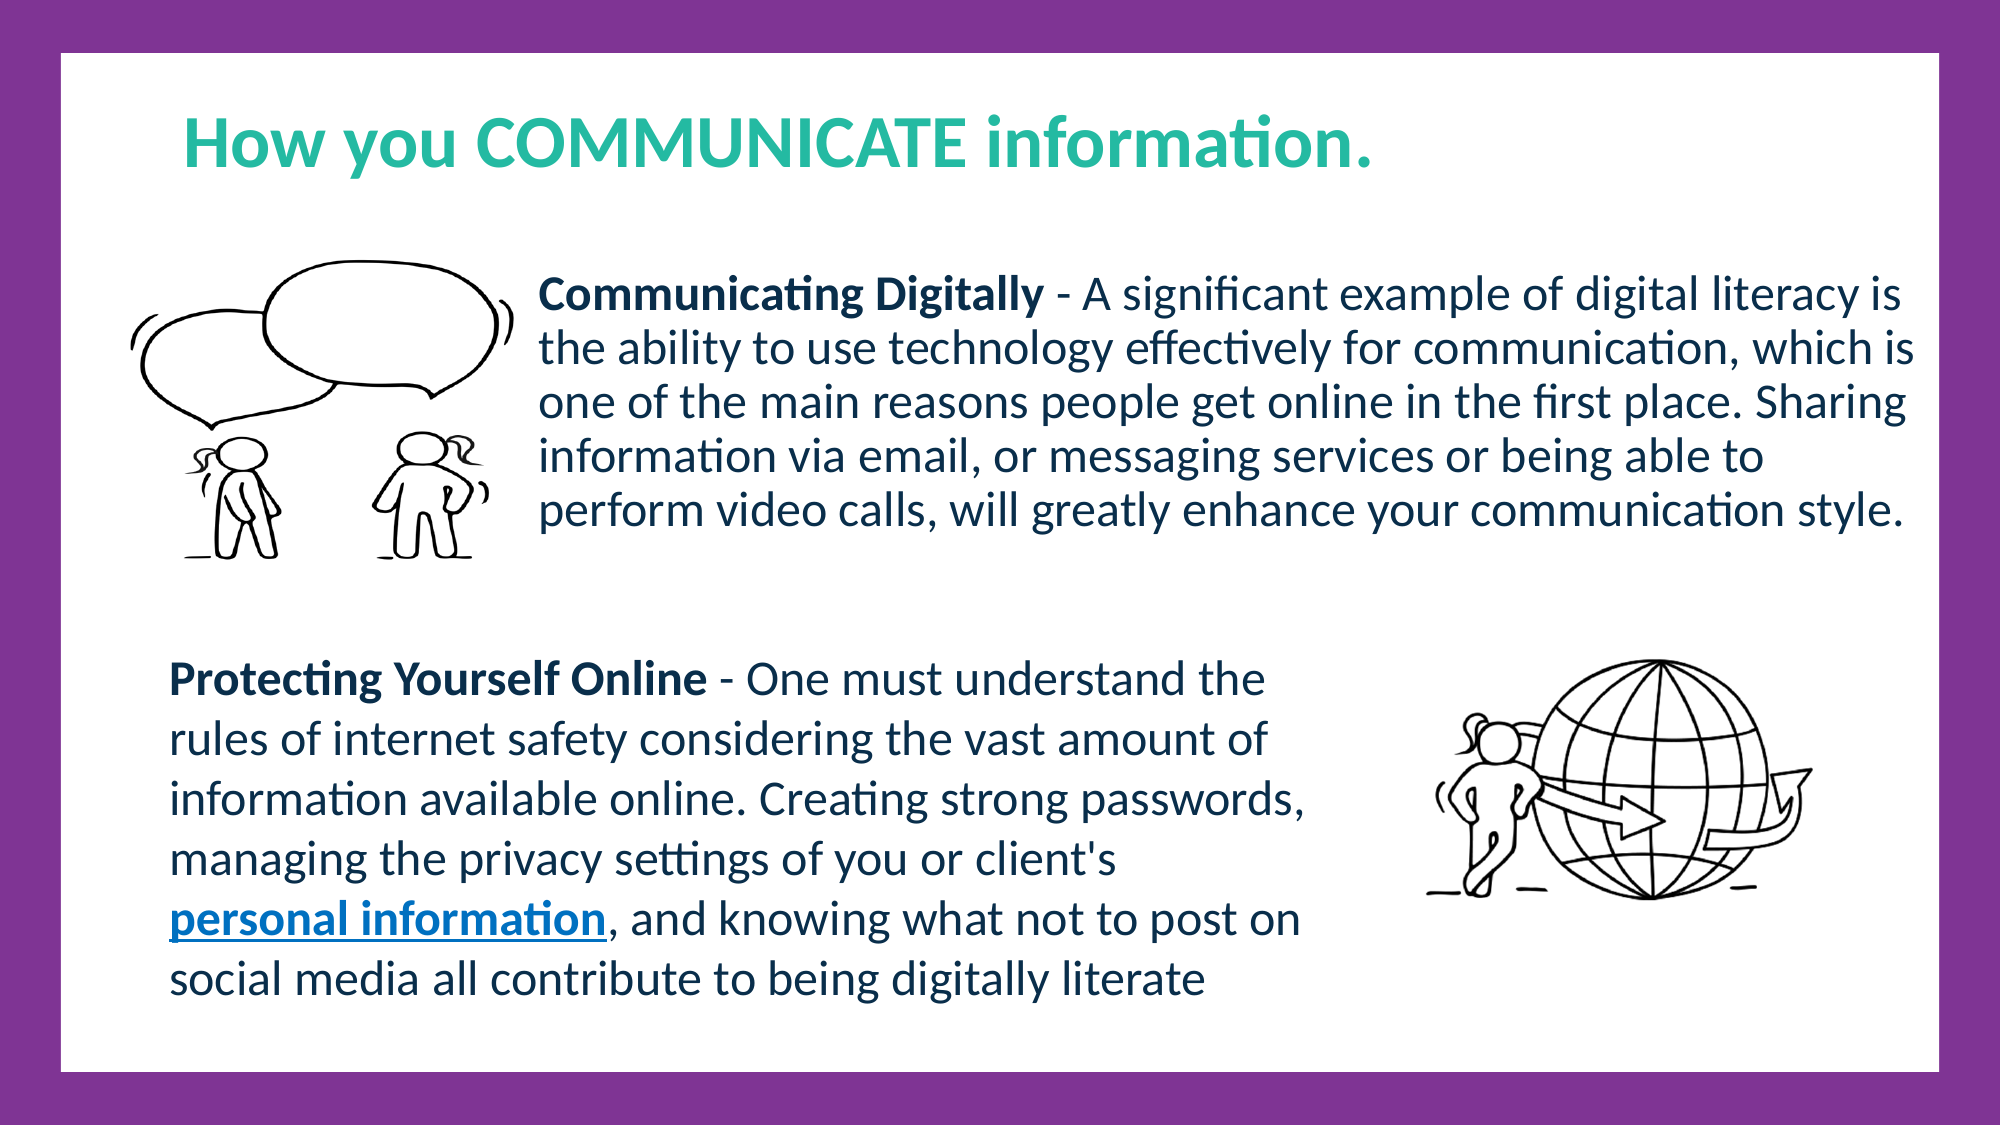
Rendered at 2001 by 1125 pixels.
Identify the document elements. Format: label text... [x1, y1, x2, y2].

text_box Protecting Yourself Online - One must understand the rules of internet safety considering the vast amount of information available online. Creating strong passwords, managing the privacy settings of you or client's personal information, and knowing what not to post on social media all contribute to being digitally literate [154, 638, 1349, 1014]
list Communicating Digitally - A significant example of digital literacy is the ability to use technology effectively for communication, which is one of the main reasons people get online in the first place. Sharing information via email, or messaging services or being able to perform video calls, will greatly enhance your communication style. [561, 259, 1950, 370]
picture [1383, 609, 1834, 920]
picture [106, 238, 557, 583]
list How you COMMUNICATE information. [130, 95, 1869, 228]
